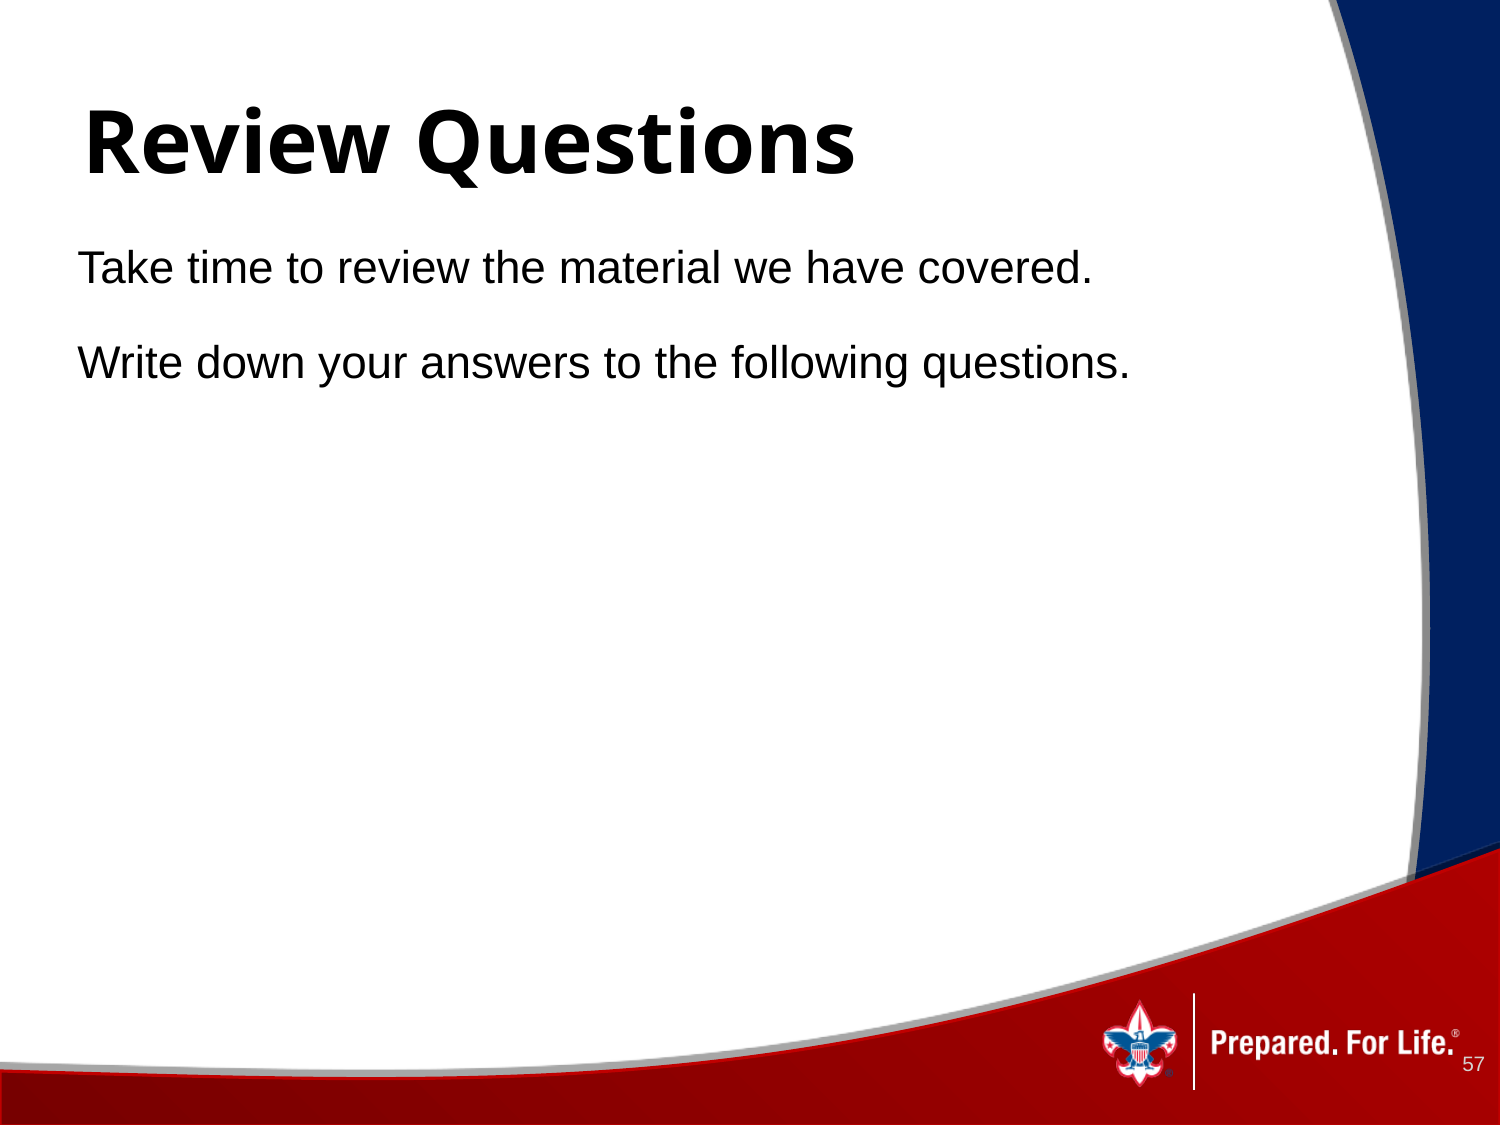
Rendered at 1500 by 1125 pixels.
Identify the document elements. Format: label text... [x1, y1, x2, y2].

title Review Questions [75, 45, 1300, 233]
slide_number 57 [1149, 1042, 1500, 1103]
list Take time to review the material we have covered. Write down your answers to the following questions. [62, 230, 1288, 906]
